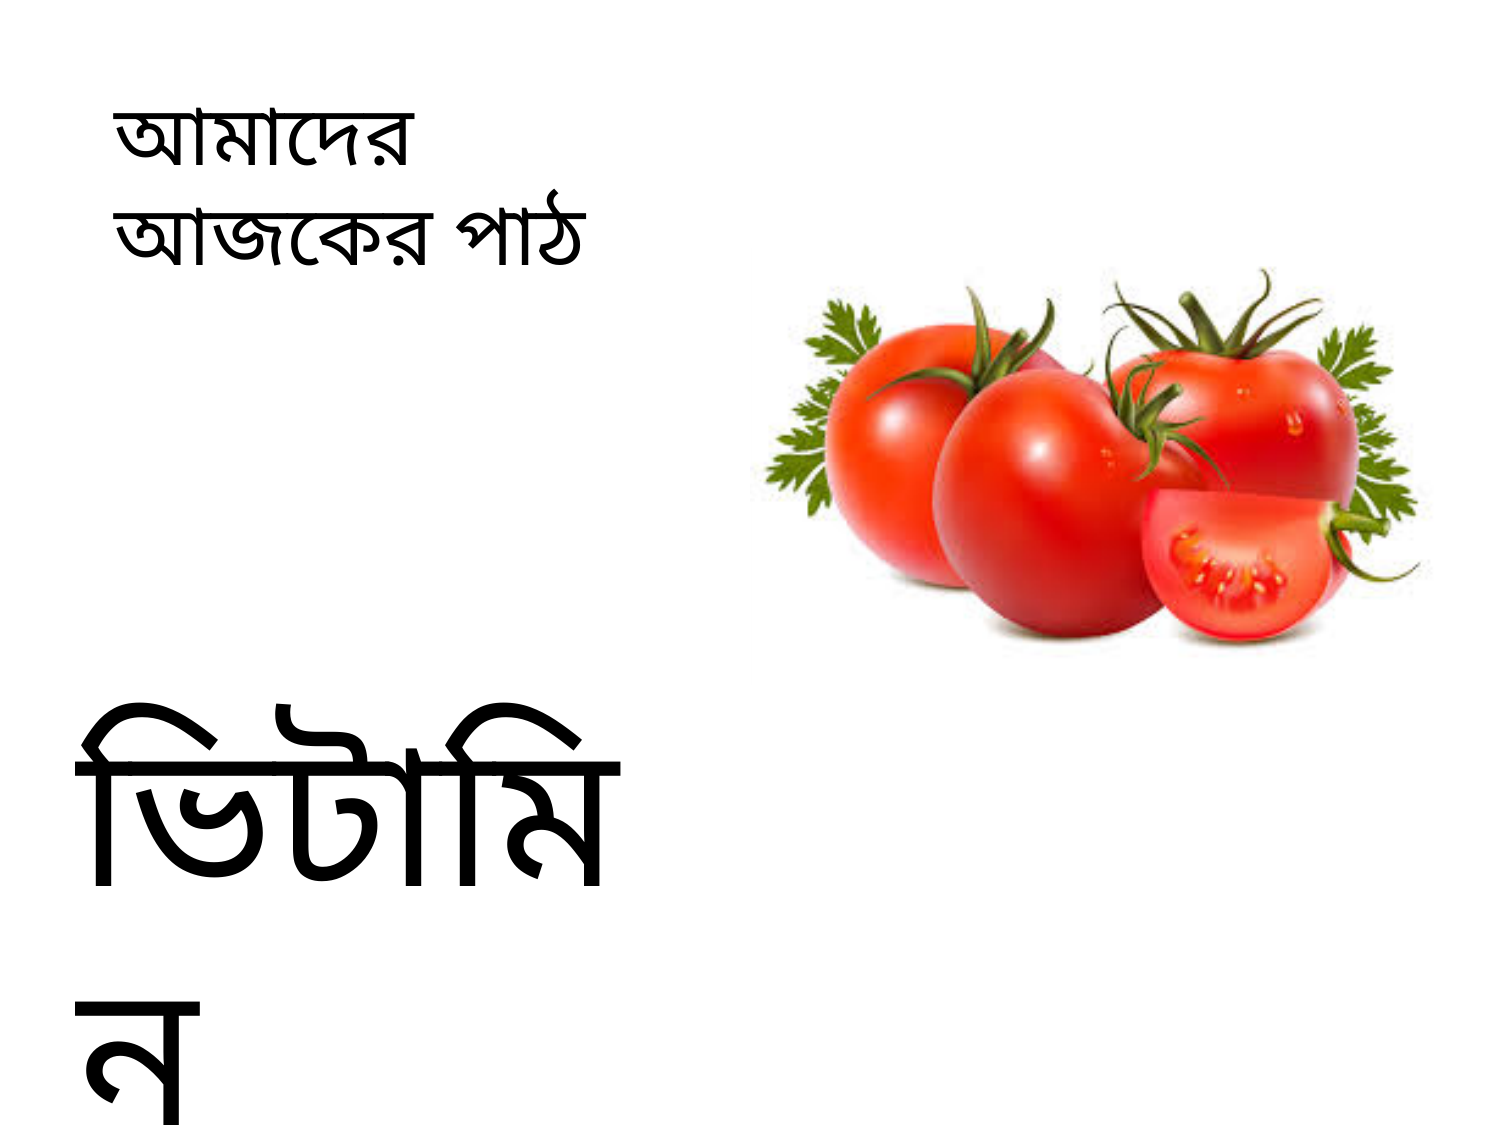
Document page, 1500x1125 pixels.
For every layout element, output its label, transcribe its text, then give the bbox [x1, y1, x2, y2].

text_box ভিটামিন [62, 679, 677, 1125]
picture [749, 247, 1438, 685]
text_box আমাদের আজকের পাঠ [99, 74, 750, 290]
